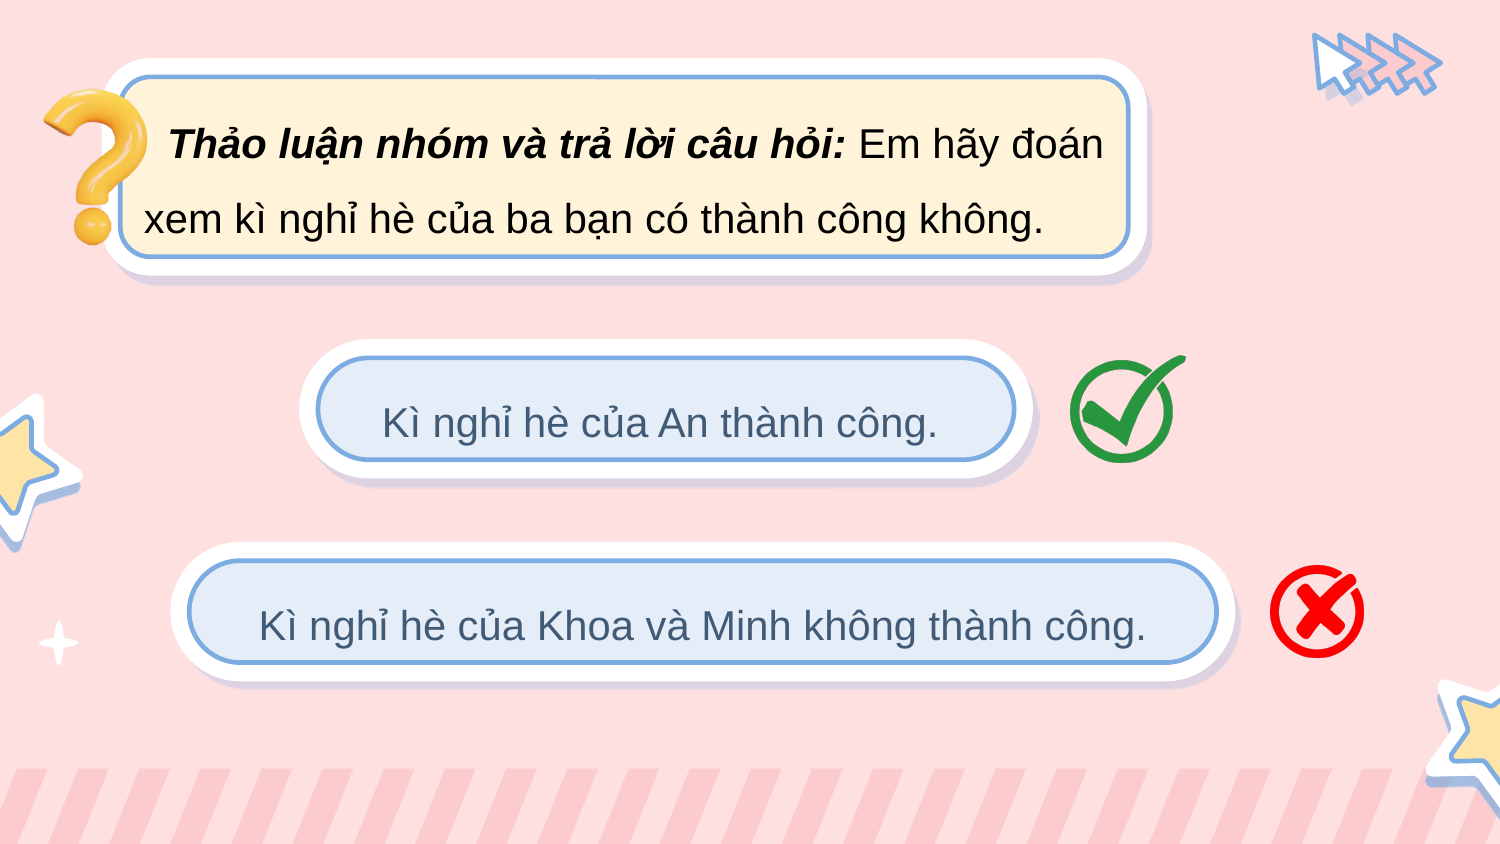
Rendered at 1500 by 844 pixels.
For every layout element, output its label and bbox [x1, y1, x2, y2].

text_box [0, 75, 1129, 259]
picture [1270, 564, 1364, 659]
text_box [188, 560, 1217, 663]
picture [1070, 354, 1187, 463]
text_box [317, 357, 1015, 460]
